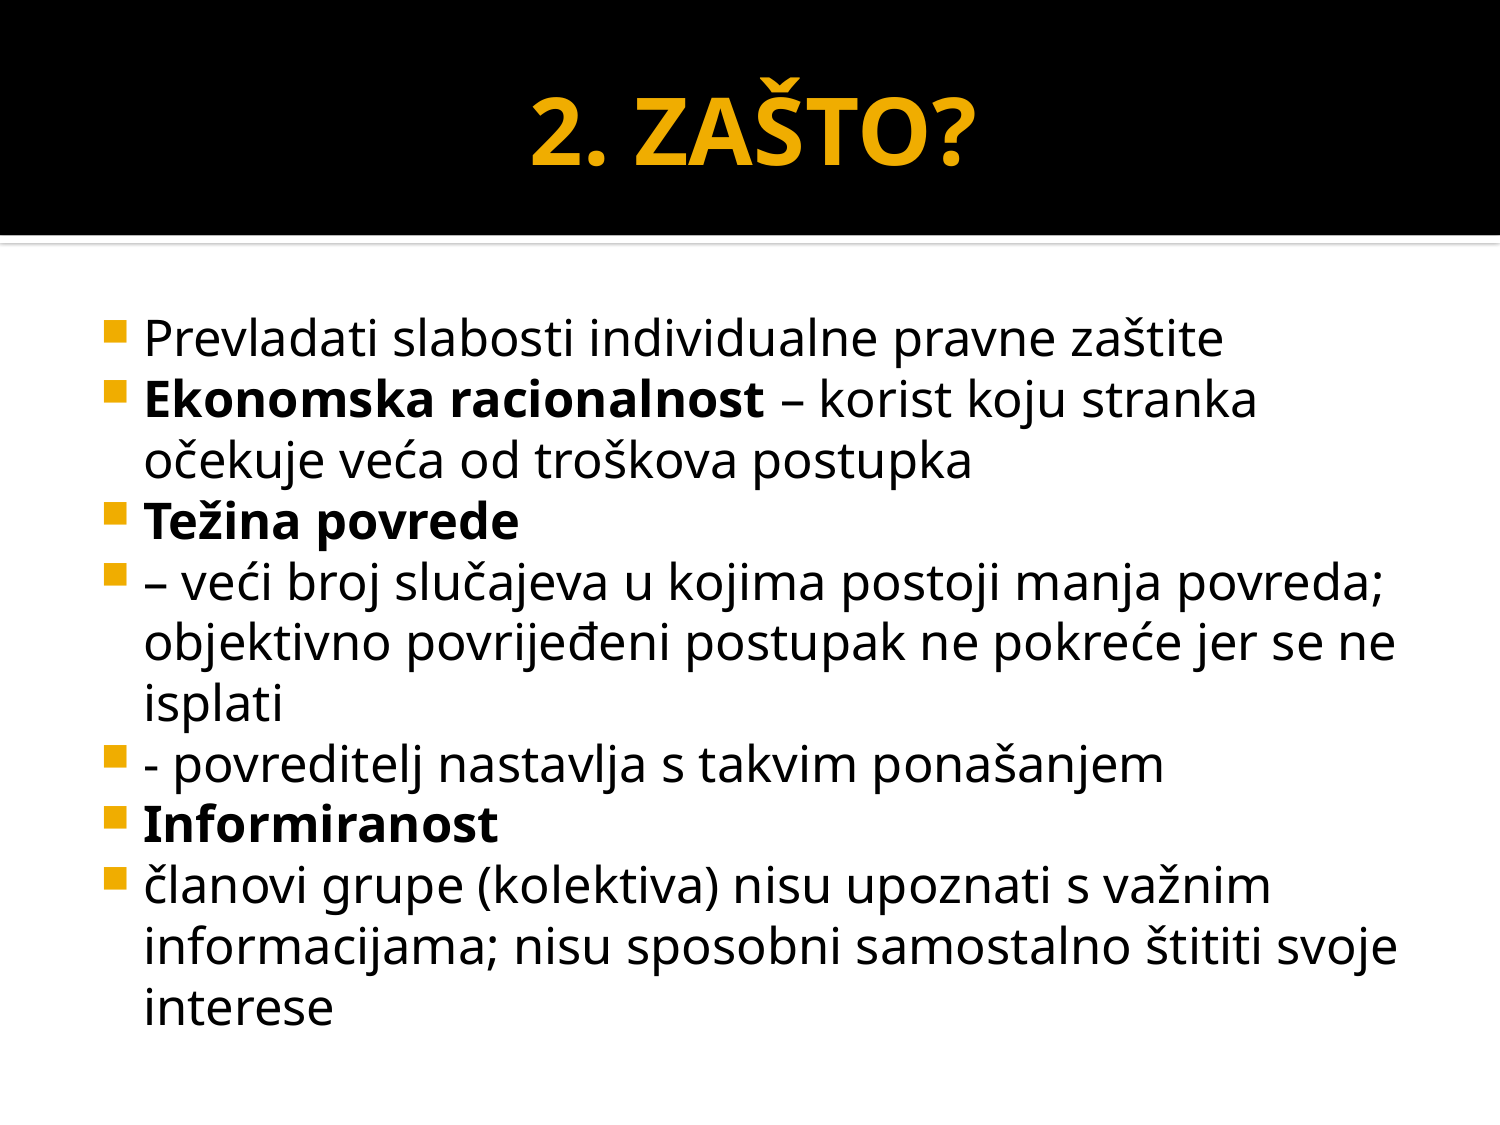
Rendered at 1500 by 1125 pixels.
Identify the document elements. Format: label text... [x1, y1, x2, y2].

list Prevladati slabosti individualne pravne zaštite Ekonomska racionalnost – korist koju stranka očekuje veća od troškova postupka Težina povrede – veći broj slučajeva u kojima postoji manja povreda; objektivno povrijeđeni postupak ne pokreće jer se ne isplati - povreditelj nastavlja s takvim ponašanjem Informiranost članovi grupe (kolektiva) nisu upoznati s važnim informacijama; nisu sposobni samostalno štititi svoje interese [75, 291, 1425, 1050]
title 2. ZAŠTO? [75, 25, 1425, 231]
